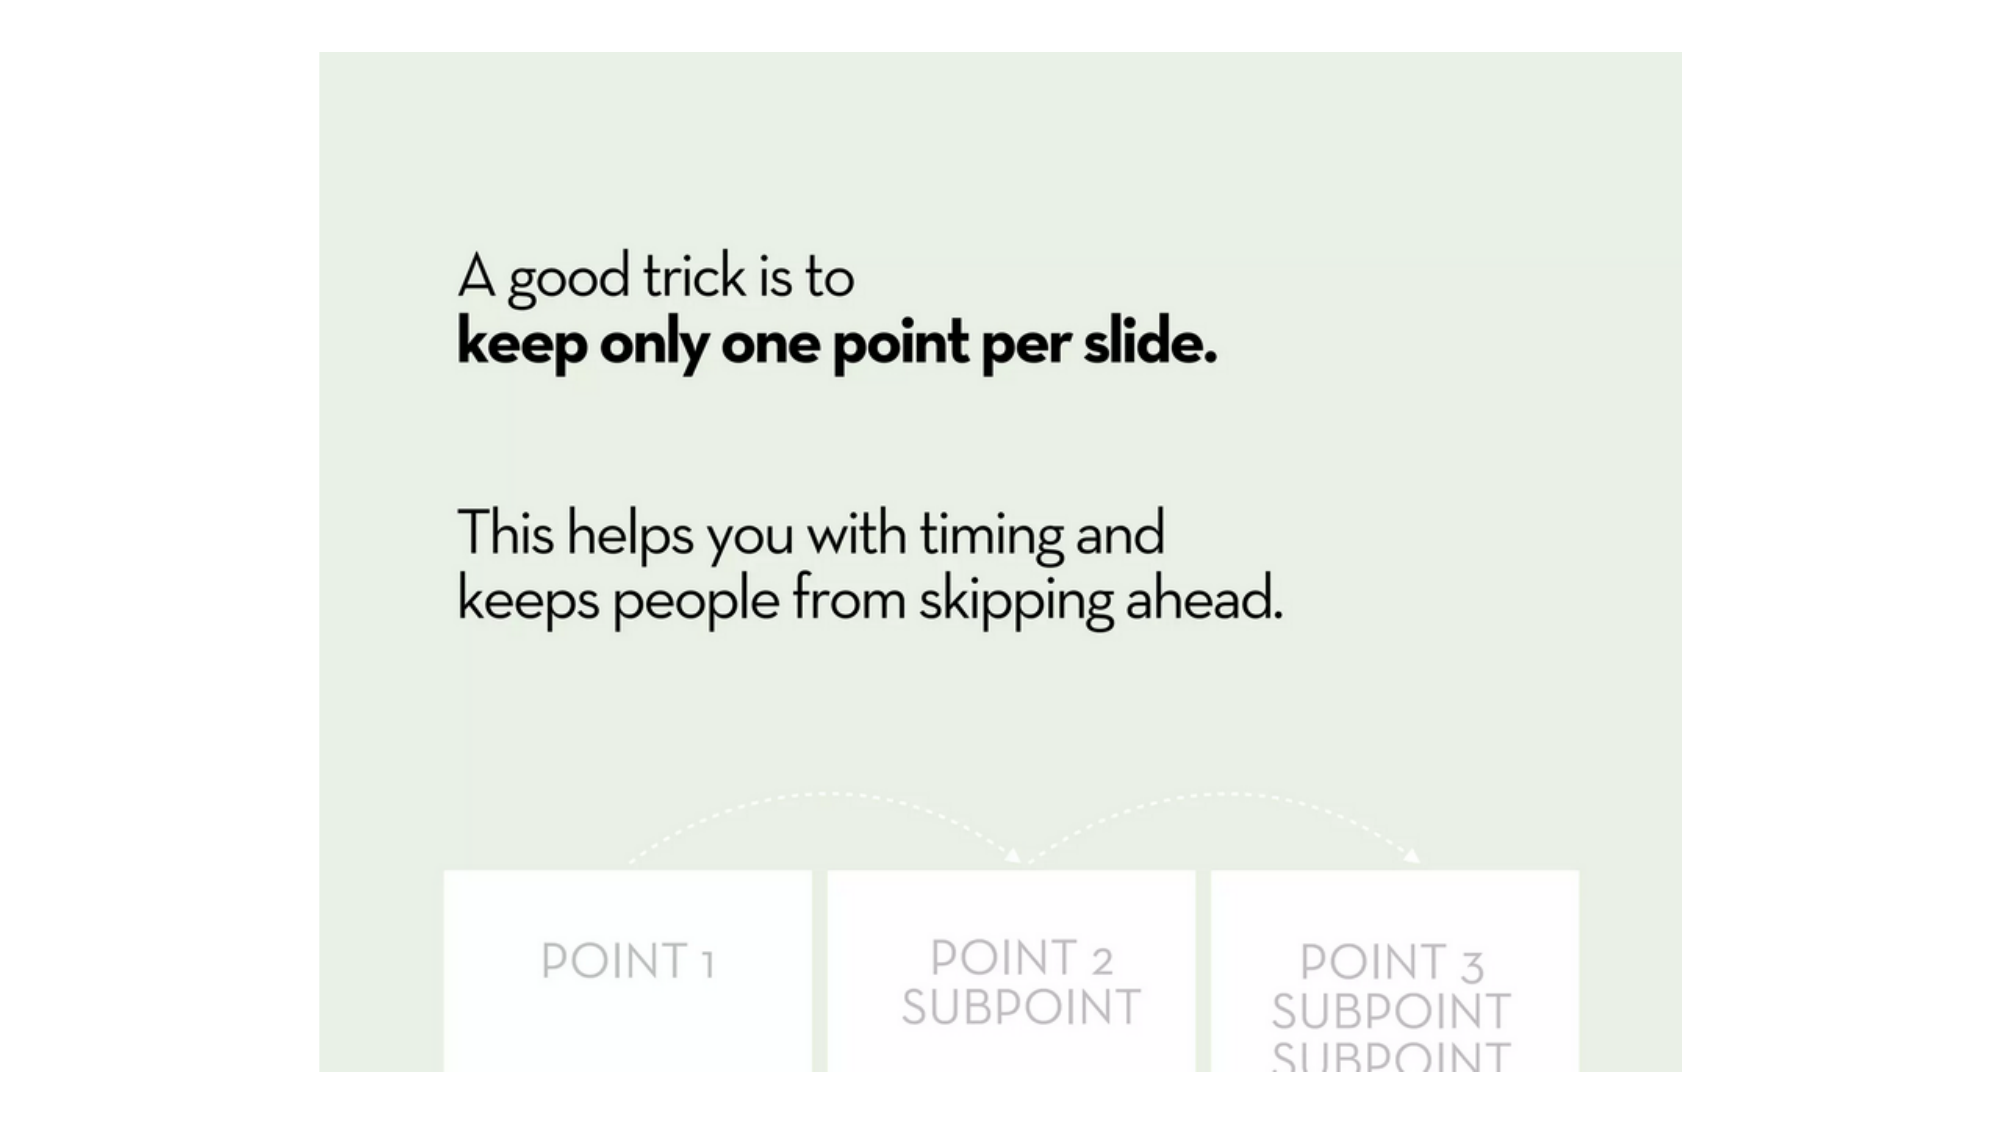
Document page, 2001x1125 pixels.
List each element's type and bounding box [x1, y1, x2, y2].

picture [318, 52, 1682, 1072]
